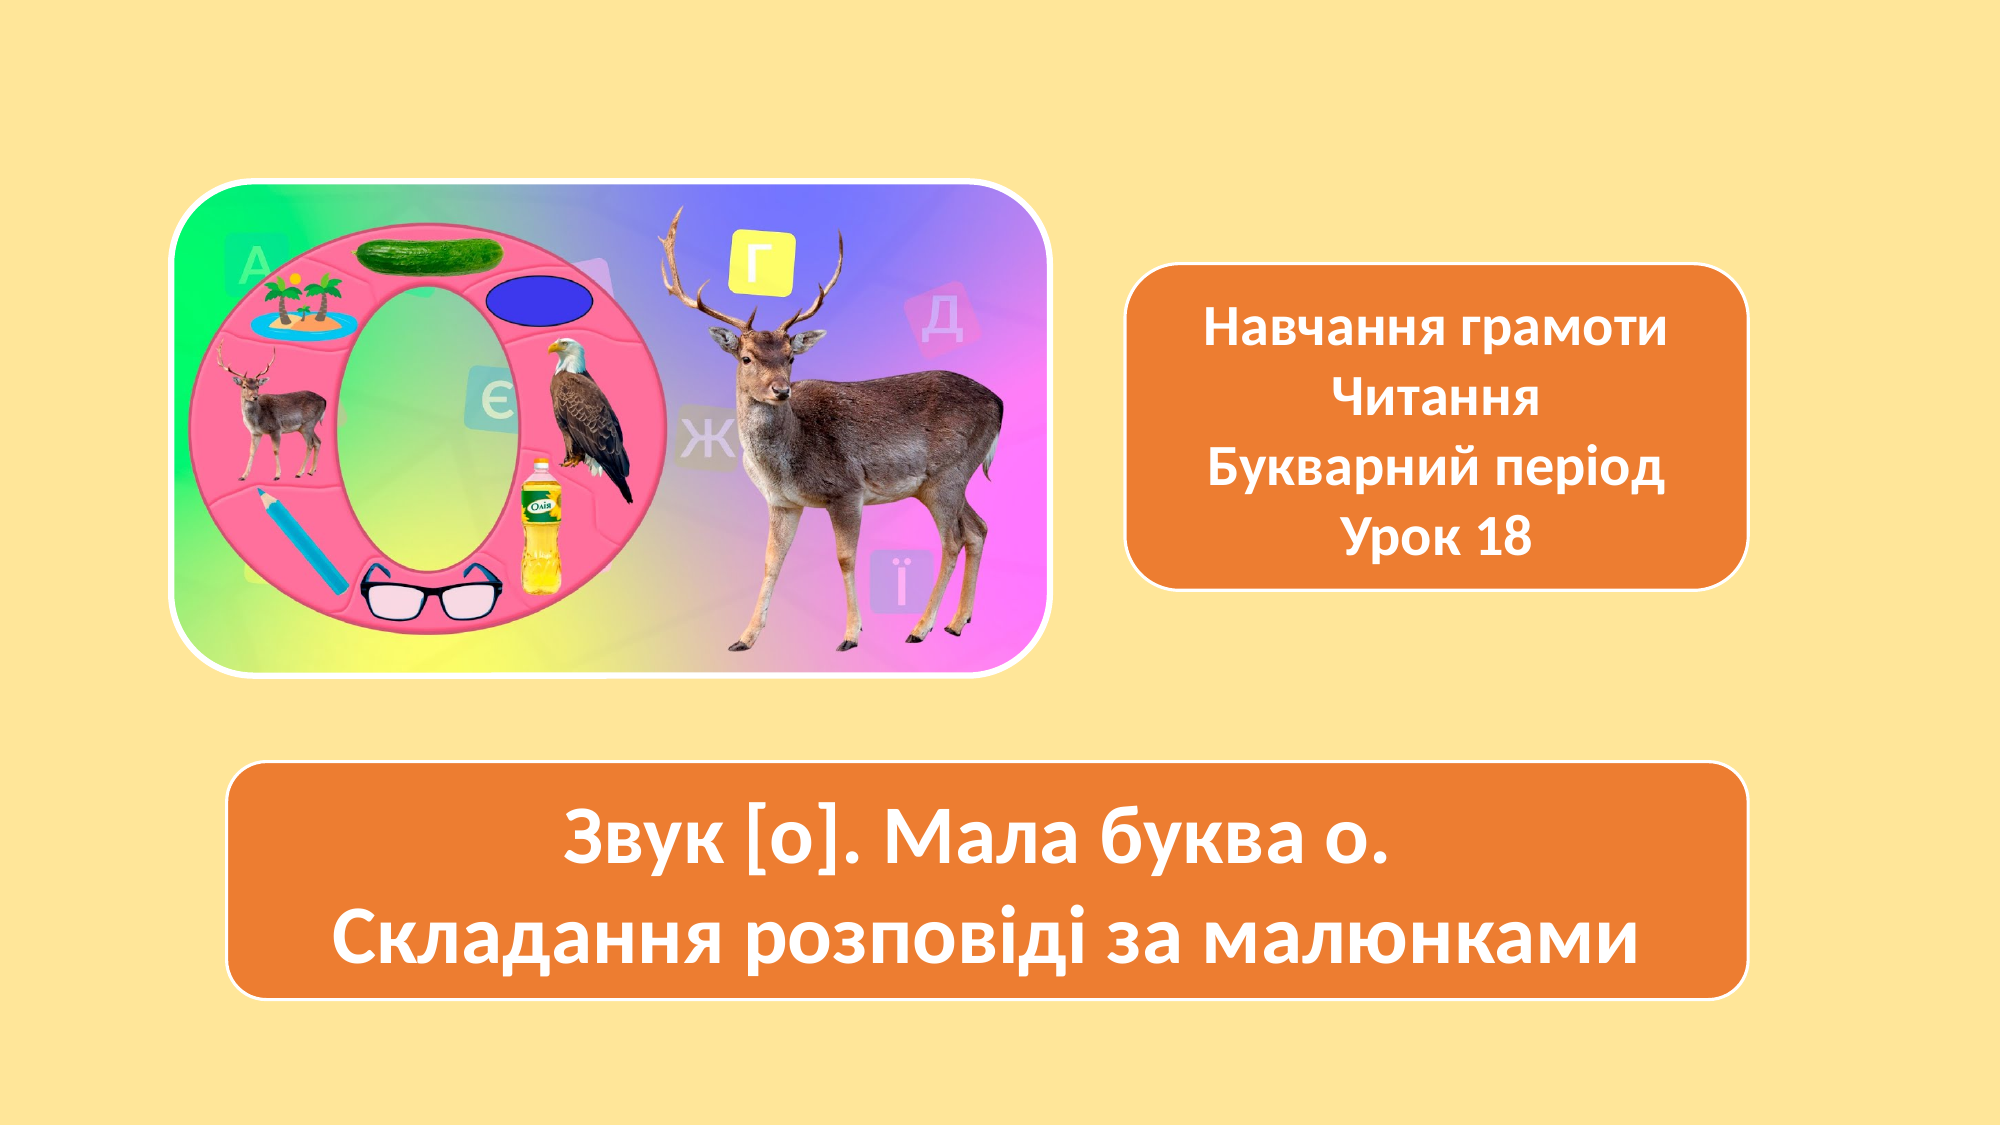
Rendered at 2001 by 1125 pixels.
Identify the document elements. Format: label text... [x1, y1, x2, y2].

picture [171, 181, 1050, 676]
text_box Звук [о]. Мала буква о. Складання розповіді за малюнками [225, 760, 1750, 1002]
text_box Навчання грамоти Читання Букварний період Урок 18 [1123, 262, 1750, 592]
